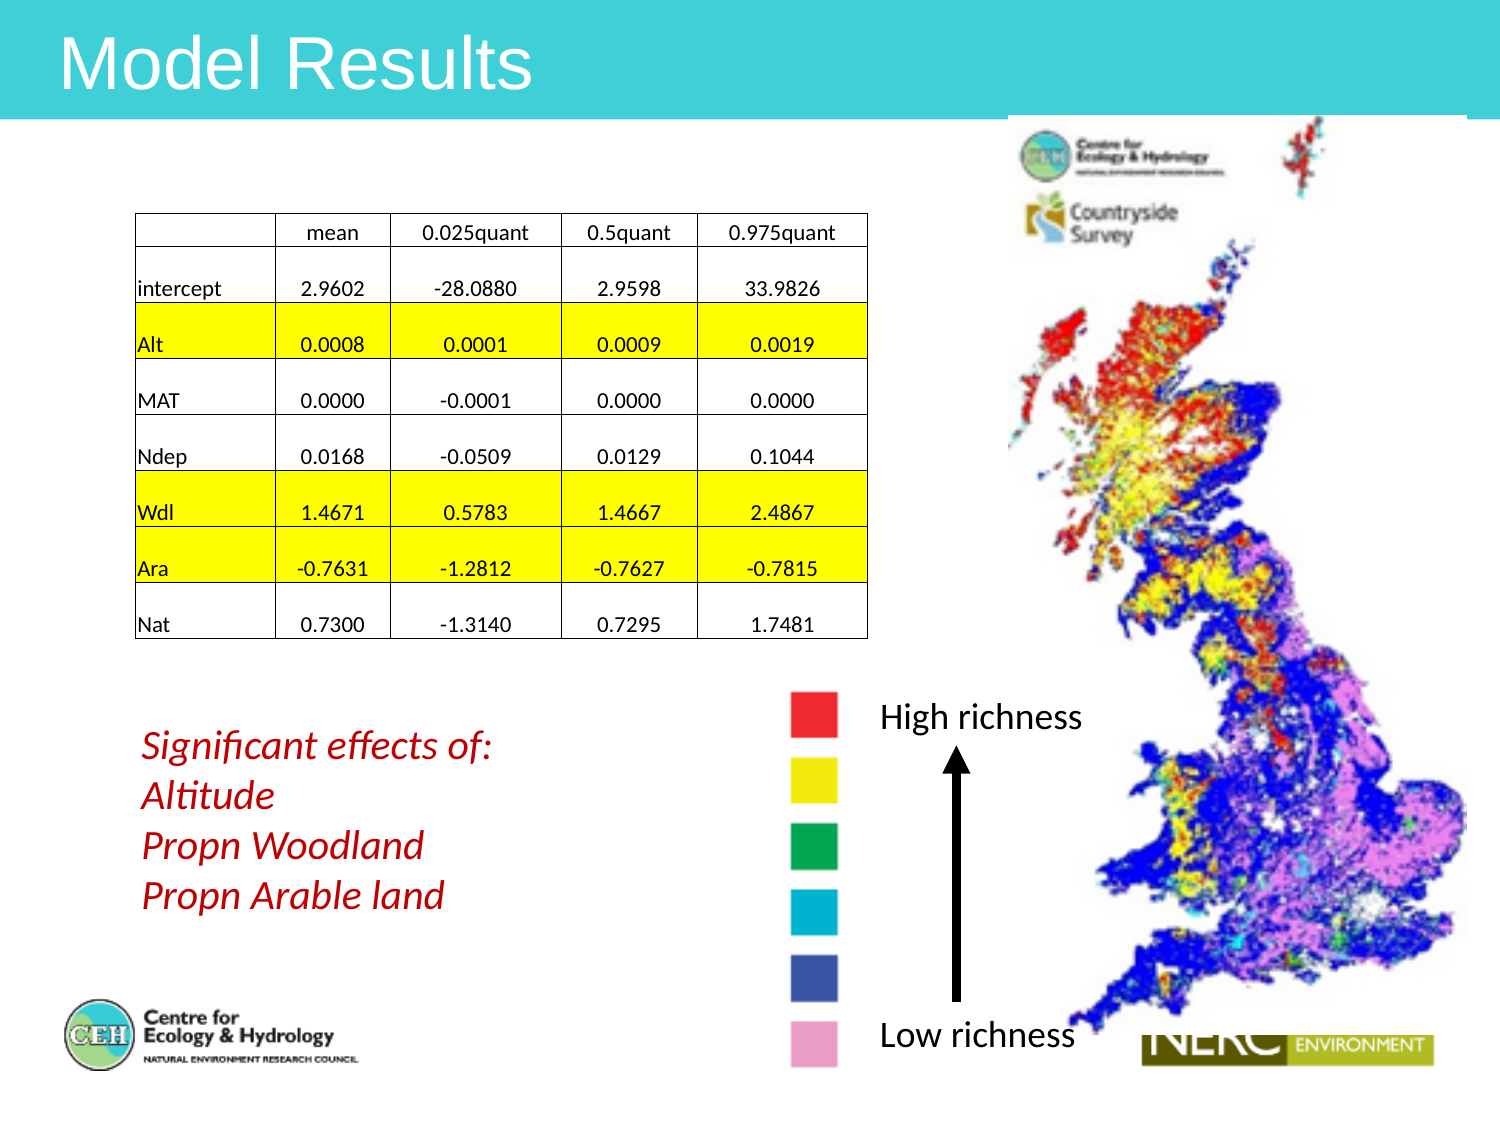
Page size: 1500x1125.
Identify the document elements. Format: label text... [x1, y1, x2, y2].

text_box Low richness [865, 1002, 1091, 1062]
table_cell Ara [136, 527, 275, 582]
table_cell -28.0880 [391, 247, 561, 302]
table_cell Wdl [136, 471, 275, 526]
table_cell 2.9602 [276, 247, 390, 302]
text_box Significant effects of: Altitude Propn Woodland Propn Arable land [126, 710, 518, 925]
table_cell -0.7631 [276, 527, 390, 582]
table_cell 33.9826 [698, 247, 867, 302]
table_header 0.975quant [698, 214, 867, 246]
table_cell 2.9598 [562, 247, 697, 302]
table_cell 0.1044 [698, 415, 867, 470]
table_cell 1.4667 [562, 471, 697, 526]
table_cell 0.0168 [276, 415, 390, 470]
table_cell 0.0001 [391, 303, 561, 358]
list Model Results [0, 0, 1500, 120]
table_header 0.025quant [391, 214, 561, 246]
table_cell -0.7815 [698, 527, 867, 582]
table_cell 0.0008 [276, 303, 390, 358]
table_cell 1.4671 [276, 471, 390, 526]
table_cell 0.0019 [698, 303, 867, 358]
table_cell 0.0000 [276, 359, 390, 414]
table_header [136, 214, 275, 246]
table_cell Ndep [136, 415, 275, 470]
table_cell -0.0509 [391, 415, 561, 470]
table_cell 0.0009 [562, 303, 697, 358]
table_cell Nat [136, 583, 275, 638]
table_cell -0.0001 [391, 359, 561, 414]
table_header 0.5quant [562, 214, 697, 246]
table_cell -1.3140 [391, 583, 561, 638]
picture [63, 998, 359, 1071]
picture [766, 680, 847, 1093]
text_box High richness [865, 684, 1003, 745]
table_cell 1.7481 [698, 583, 867, 638]
table_cell MAT [136, 359, 275, 414]
table_header mean [276, 214, 390, 246]
table_cell 0.0129 [562, 415, 697, 470]
picture [1008, 115, 1467, 1068]
table_cell 0.7300 [276, 583, 390, 638]
table_cell 0.5783 [391, 471, 561, 526]
table_cell 0.0000 [562, 359, 697, 414]
table_cell 0.7295 [562, 583, 697, 638]
table_cell 0.0000 [698, 359, 867, 414]
table_cell -0.7627 [562, 527, 697, 582]
table_cell -1.2812 [391, 527, 561, 582]
table_cell intercept [136, 247, 275, 302]
table_cell Alt [136, 303, 275, 358]
table_cell 2.4867 [698, 471, 867, 526]
